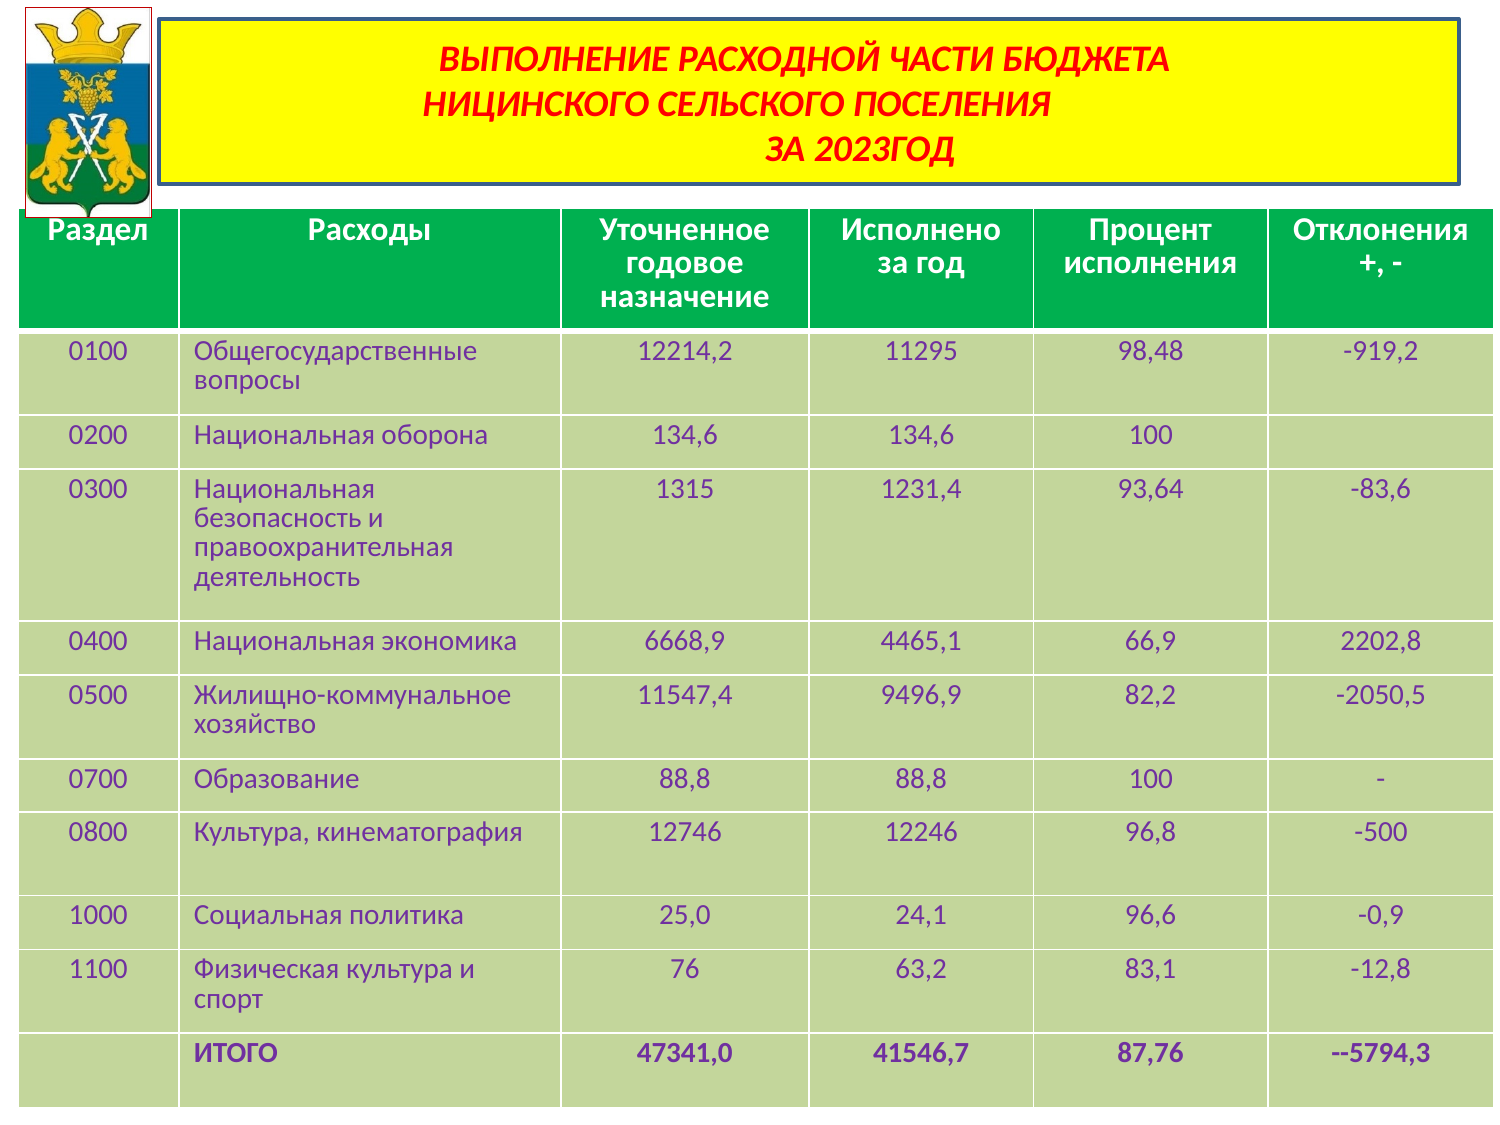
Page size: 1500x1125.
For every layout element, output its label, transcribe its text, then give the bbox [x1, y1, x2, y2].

table_cell 134,6 [810, 416, 1033, 468]
table_cell Национальная экономика [180, 622, 560, 674]
table_cell 24,1 [810, 896, 1033, 949]
table_cell 0100 [19, 334, 178, 414]
table_cell 88,8 [810, 760, 1033, 811]
table_cell 41546,7 [810, 1034, 1033, 1107]
table_cell 1231,4 [810, 470, 1033, 620]
table_cell 0700 [19, 760, 178, 811]
table_cell Социальная политика [180, 896, 560, 949]
table_cell Национальная безопасность и правоохранительная деятельность [180, 470, 560, 620]
table_cell 83,1 [1034, 950, 1267, 1032]
table_cell 93,64 [1034, 470, 1267, 620]
table_cell 88,8 [562, 760, 808, 811]
table_cell 98,48 [1034, 334, 1267, 414]
table_header Уточненное годовое назначение [562, 209, 808, 328]
table_cell Общегосударственные вопросы [180, 334, 560, 414]
table_header Процент исполнения [1034, 209, 1267, 328]
table_cell 12214,2 [562, 334, 808, 414]
table_cell -12,8 [1269, 950, 1493, 1032]
table_cell 1000 [19, 896, 178, 949]
table_cell -0,9 [1269, 896, 1493, 949]
table_cell 12246 [810, 813, 1033, 895]
table_cell ИТОГО [180, 1034, 560, 1107]
table_cell 96,8 [1034, 813, 1267, 895]
table_cell 66,9 [1034, 622, 1267, 674]
text_box ВЫПОЛНЕНИЕ РАСХОДНОЙ ЧАСТИ БЮДЖЕТА НИЦИНСКОГО СЕЛЬСКОГО ПОСЕЛЕНИЯ ЗА 2023ГОД [157, 17, 1461, 186]
table_cell 9496,9 [810, 676, 1033, 758]
table_cell Физическая культура и спорт [180, 950, 560, 1032]
table_cell 134,6 [562, 416, 808, 468]
table_cell 11295 [810, 334, 1033, 414]
table_cell 6668,9 [562, 622, 808, 674]
table_cell 0400 [19, 622, 178, 674]
table_cell 82,2 [1034, 676, 1267, 758]
table_cell 87,76 [1034, 1034, 1267, 1107]
table_cell Образование [180, 760, 560, 811]
table_header Расходы [180, 209, 560, 328]
table_cell [19, 1034, 178, 1107]
table_cell 4465,1 [810, 622, 1033, 674]
table_cell 12746 [562, 813, 808, 895]
table_cell 0500 [19, 676, 178, 758]
table_cell 63,2 [810, 950, 1033, 1032]
table_cell 76 [562, 950, 808, 1032]
table_cell 100 [1034, 416, 1267, 468]
table_cell 96,6 [1034, 896, 1267, 949]
table_cell 0300 [19, 470, 178, 620]
table_cell 11547,4 [562, 676, 808, 758]
table_cell 2202,8 [1269, 622, 1493, 674]
table_cell 0800 [19, 813, 178, 895]
table_cell 47341,0 [562, 1034, 808, 1107]
table_cell --5794,3 [1269, 1034, 1493, 1107]
table_cell 1100 [19, 950, 178, 1032]
table_cell -919,2 [1269, 334, 1493, 414]
table_cell -500 [1269, 813, 1493, 895]
table_cell 100 [1034, 760, 1267, 811]
table_cell [1269, 416, 1493, 468]
table_cell 1315 [562, 470, 808, 620]
table_cell 0200 [19, 416, 178, 468]
table_cell Культура, кинематография [180, 813, 560, 895]
table_cell 25,0 [562, 896, 808, 949]
picture [25, 7, 152, 218]
table_header Отклонения +, - [1269, 209, 1493, 328]
table_header Раздел [19, 209, 178, 328]
table_cell - [1269, 760, 1493, 811]
table_cell -83,6 [1269, 470, 1493, 620]
table_cell Жилищно-коммунальное хозяйство [180, 676, 560, 758]
table_header Исполнено за год [810, 209, 1033, 328]
table_cell -2050,5 [1269, 676, 1493, 758]
table_cell Национальная оборона [180, 416, 560, 468]
